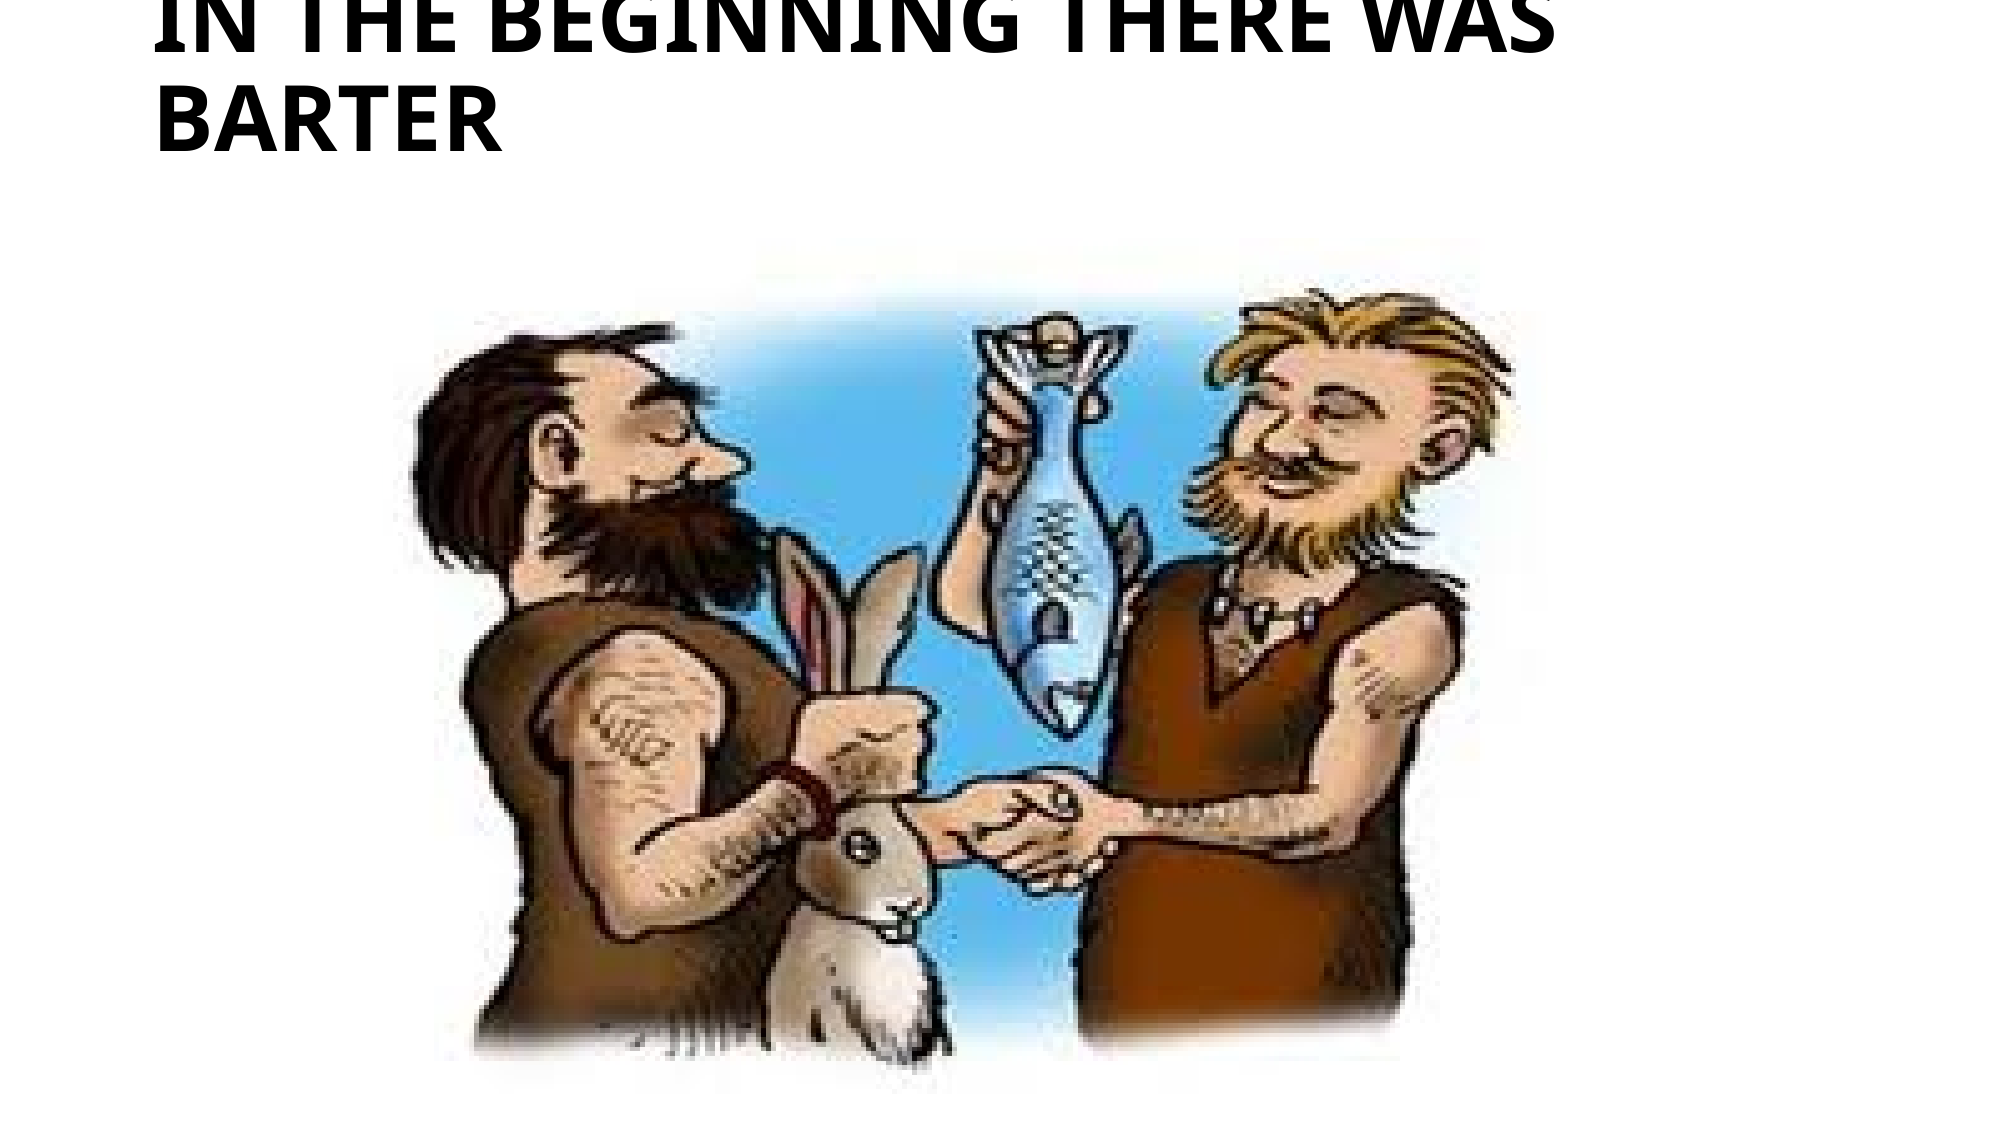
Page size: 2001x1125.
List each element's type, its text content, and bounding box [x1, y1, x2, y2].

title IN THE BEGINNING THERE WAS BARTER [137, 75, 1777, 179]
picture [382, 238, 1548, 1094]
